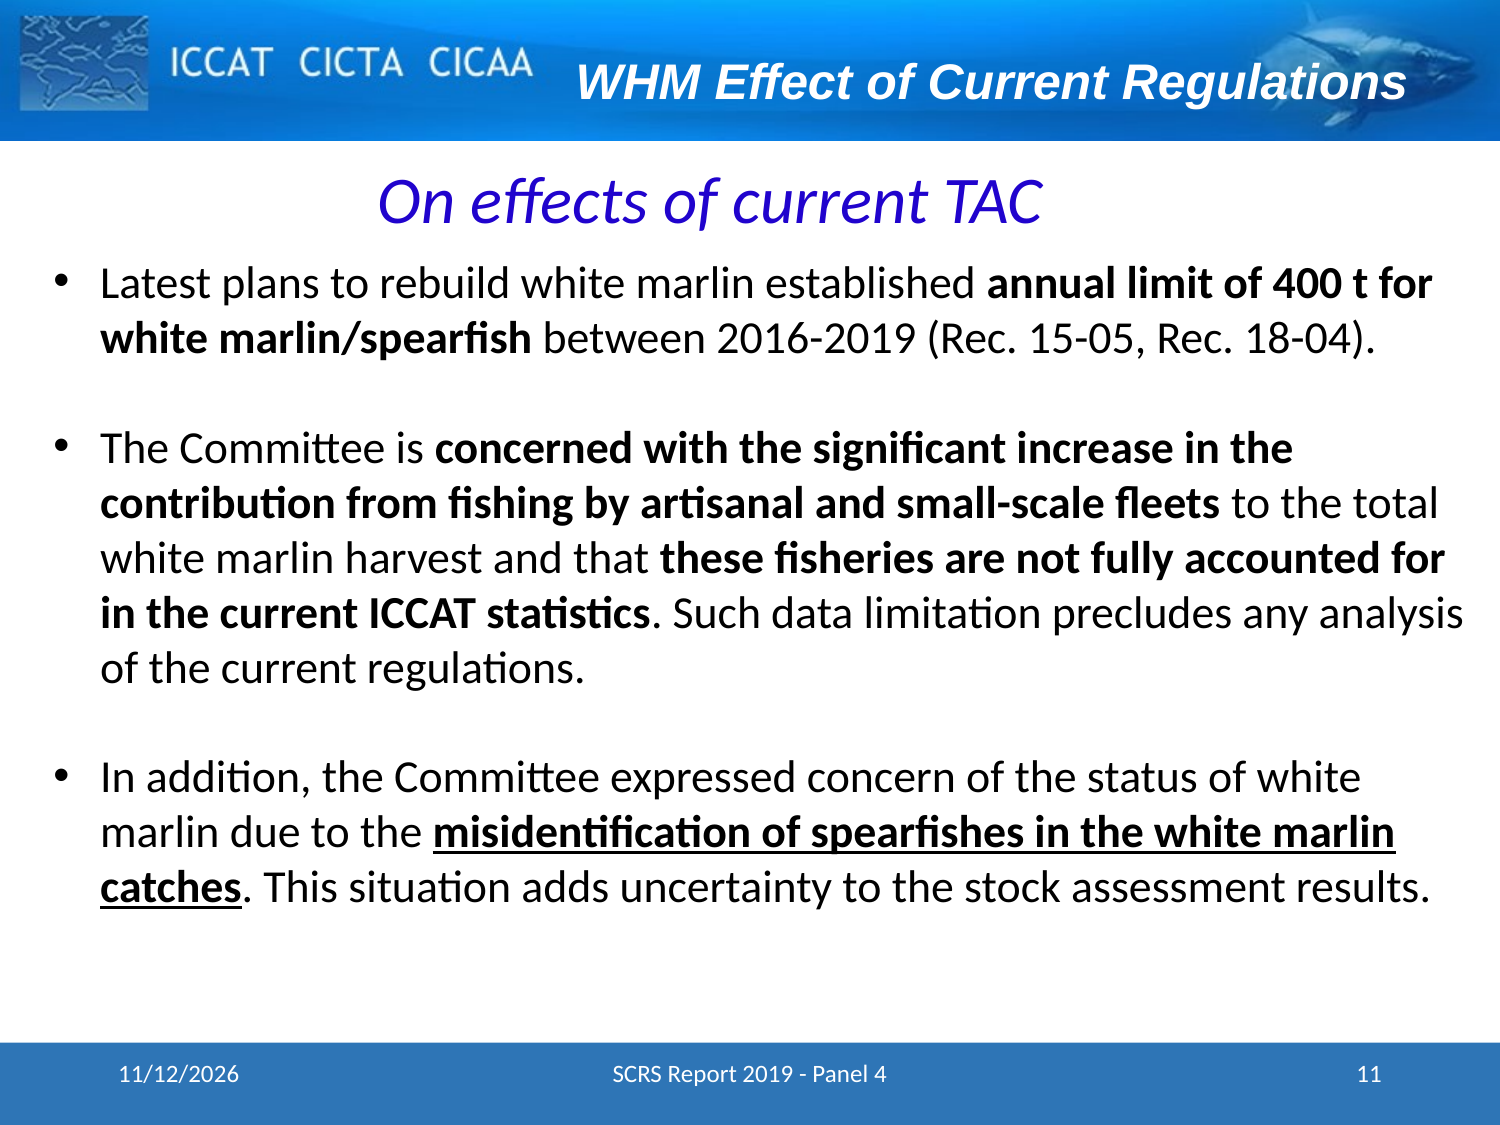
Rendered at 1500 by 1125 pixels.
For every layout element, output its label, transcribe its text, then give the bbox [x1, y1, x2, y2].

slide_number 19-Nov-19 [103, 1042, 441, 1103]
slide_number 11 [1059, 1042, 1397, 1103]
footer SCRS Report 2019 - Panel 4 [496, 1042, 1004, 1103]
text_box On effects of current TAC [362, 148, 1155, 244]
text_box Latest plans to rebuild white marlin established annual limit of 400 t for white marlin/spearfish between 2016-2019 (Rec. 15-05, Rec. 18-04). The Committee is concerned with the significant increase in the contribution from fishing by artisanal and small-scale fleets to the total white marlin harvest and that these fisheries are not fully accounted for in the current ICCAT statistics. Such data limitation precludes any analysis of the current regulations. In addition, the Committee expressed concern of the status of white marlin due to the misidentification of spearfishes in the white marlin catches. This situation adds uncertainty to the stock assessment results. [38, 244, 1500, 920]
text_box WHM Effect of Current Regulations [560, 6, 1468, 118]
picture [0, 0, 1500, 141]
